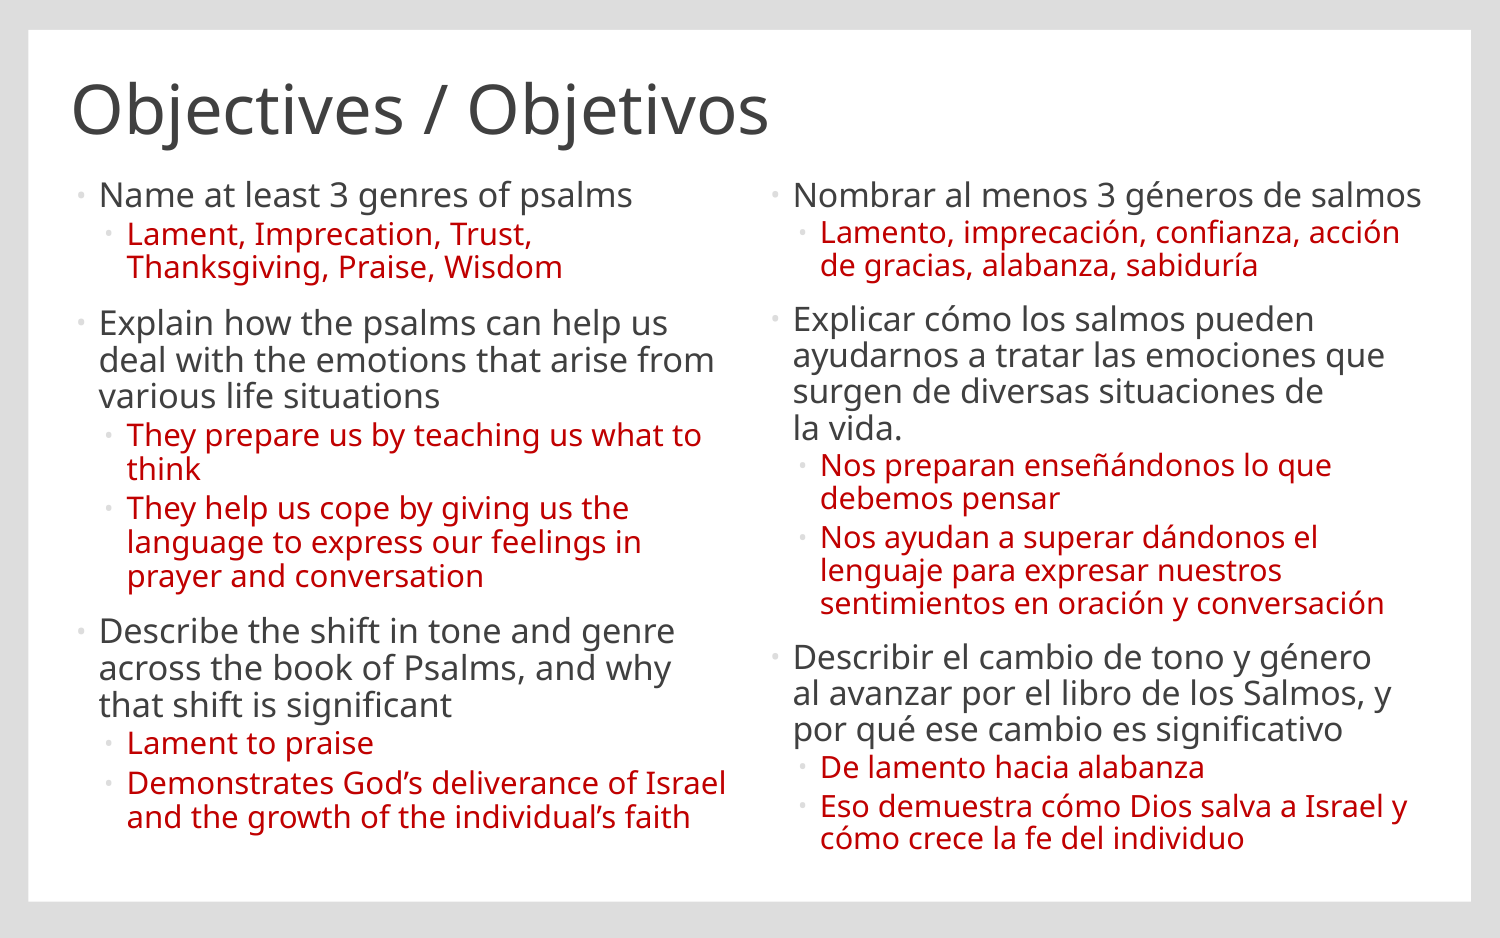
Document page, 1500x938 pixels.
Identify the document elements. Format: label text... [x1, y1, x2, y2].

list Name at least 3 genres of psalms Lament, Imprecation, Trust, Thanksgiving, Praise, Wisdom Explain how the psalms can help us deal with the emotions that arise from various life situations They prepare us by teaching us what to think They help us cope by giving us the language to express our feelings in prayer and conversation Describe the shift in tone and genre across the book of Psalms, and why that shift is significant Lament to praise Demonstrates God’s deliverance of Israel and the growth of the individual’s faith [55, 170, 750, 938]
title Objectives / Objetivos [55, 53, 1462, 171]
list Nombrar al menos 3 géneros de salmos Lamento, imprecación, confianza, acción de gracias, alabanza, sabiduría Explicar cómo los salmos pueden ayudarnos a tratar las emociones que surgen de diversas situaciones de la vida. Nos preparan enseñándonos lo que debemos pensar Nos ayudan a superar dándonos el lenguaje para expresar nuestros sentimientos en oración y conversación Describir el cambio de tono y género al avanzar por el libro de los Salmos, y por qué ese cambio es significativo De lamento hacia alabanza Eso demuestra cómo Dios salva a Israel y cómo crece la fe del individuo [750, 170, 1445, 901]
